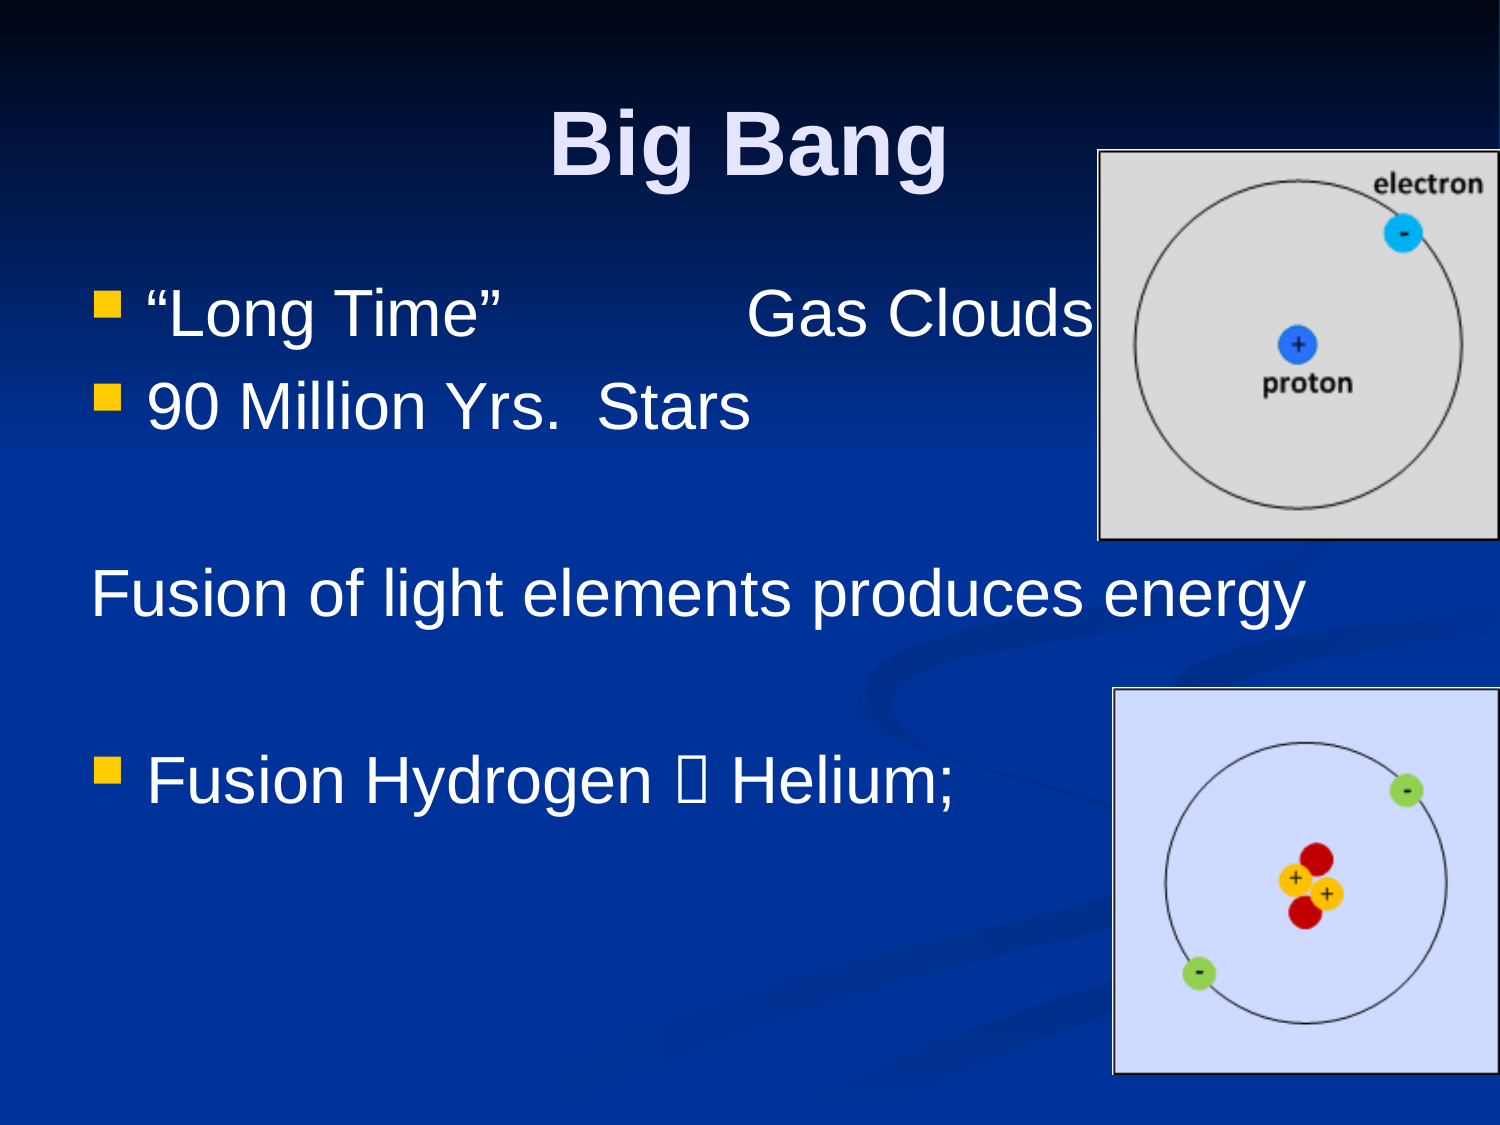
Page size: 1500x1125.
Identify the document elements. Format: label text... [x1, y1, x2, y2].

list “Long Time” Gas Clouds 90 Million Yrs. Stars Fusion of light elements produces energy Fusion Hydrogen  Helium; [74, 262, 1426, 1006]
picture [1112, 687, 1500, 1076]
picture [1097, 149, 1500, 541]
title Big Bang [74, 44, 1426, 233]
